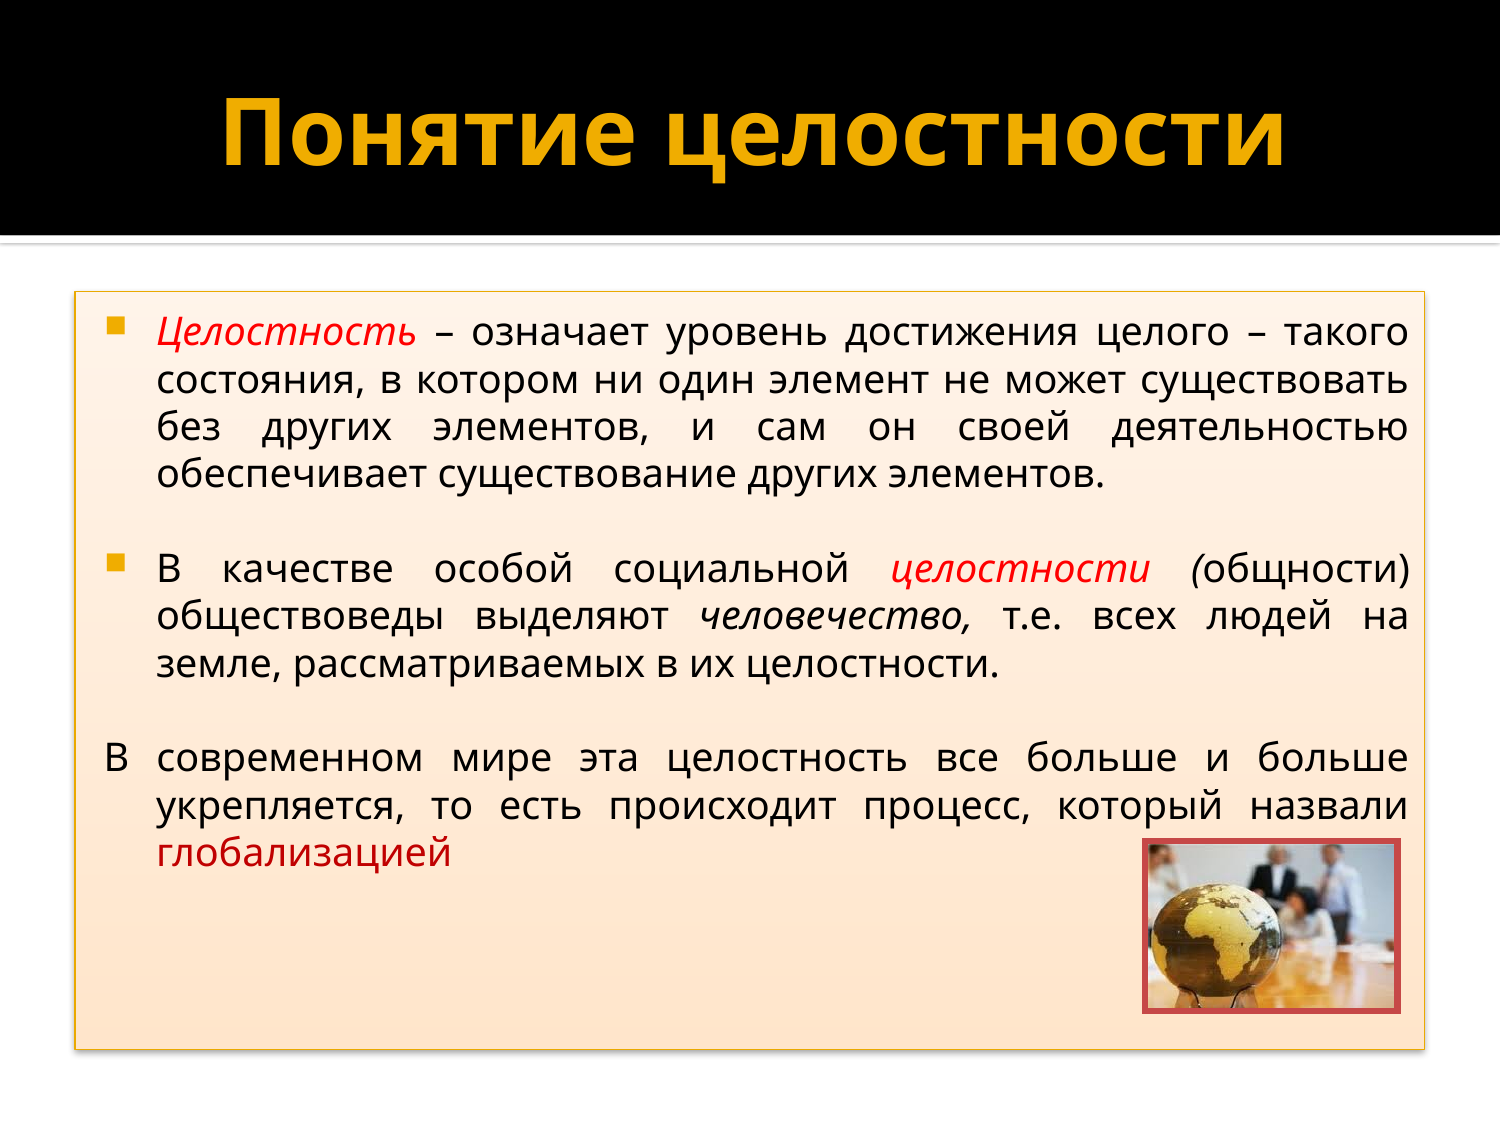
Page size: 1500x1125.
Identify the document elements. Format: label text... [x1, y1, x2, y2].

title Понятие целостности [75, 25, 1425, 231]
picture [1148, 843, 1395, 1008]
list Целостность – означает уровень достижения целого – такого состояния, в котором ни один элемент не может существовать без других элементов, и сам он своей деятельностью обеспечивает существование других элементов. В качестве особой социальной целостности (общности) обществоведы выделяют человечество, т.е. всех людей на земле, рассматриваемых в их целостности. В современном мире эта целостность все больше и больше укрепляется, то есть происходит процесс, который назвали глобализацией [74, 291, 1425, 1050]
